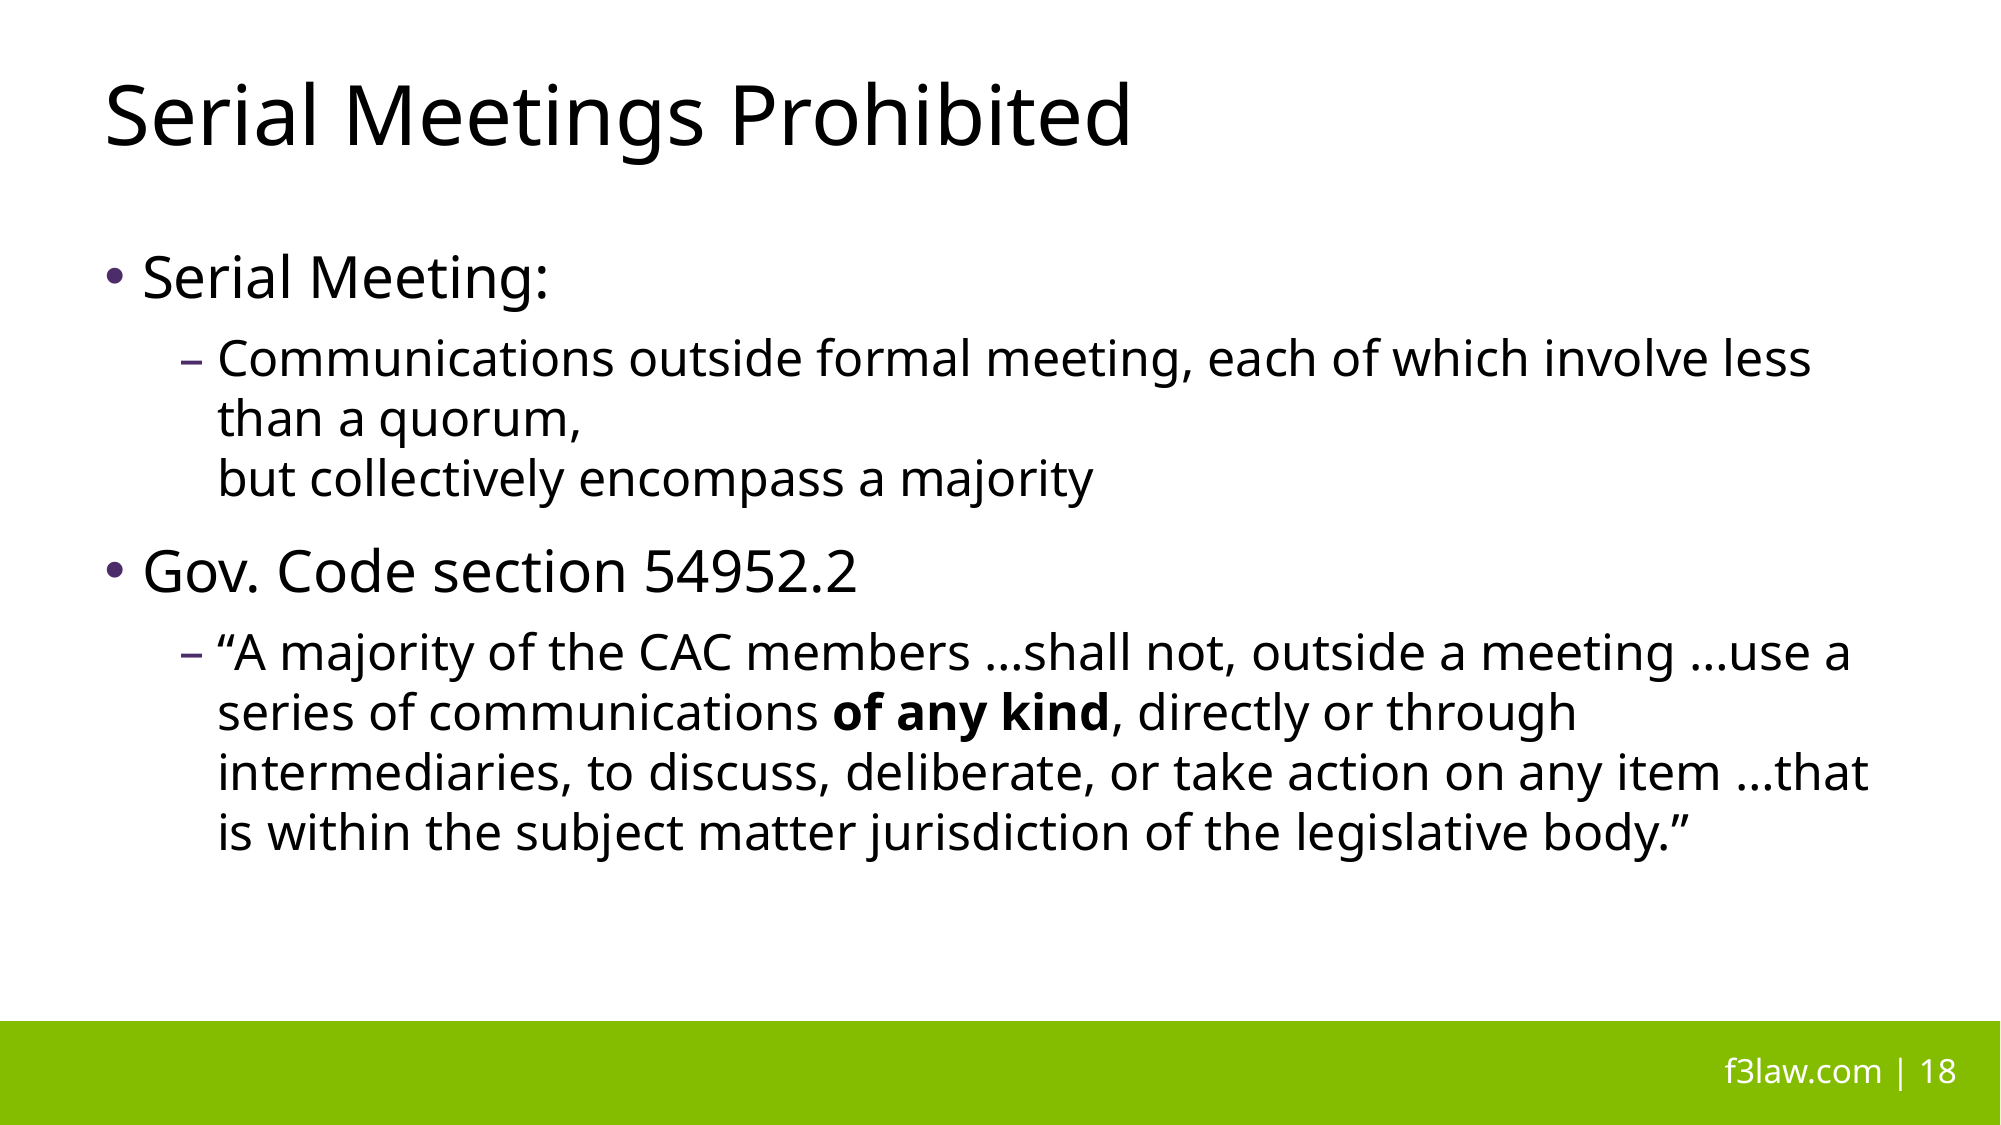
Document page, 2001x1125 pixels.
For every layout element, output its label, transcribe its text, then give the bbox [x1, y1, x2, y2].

title Serial Meetings Prohibited [89, 66, 1901, 178]
list Serial Meeting: Communications outside formal meeting, each of which involve less than a quorum, but collectively encompass a majority Gov. Code section 54952.2 “A majority of the CAC members …shall not, outside a meeting …use a series of communications of any kind, directly or through intermediaries, to discuss, deliberate, or take action on any item …that is within the subject matter jurisdiction of the legislative body.” [89, 232, 1901, 957]
slide_number f3law.com | 18 [1521, 1042, 1972, 1103]
